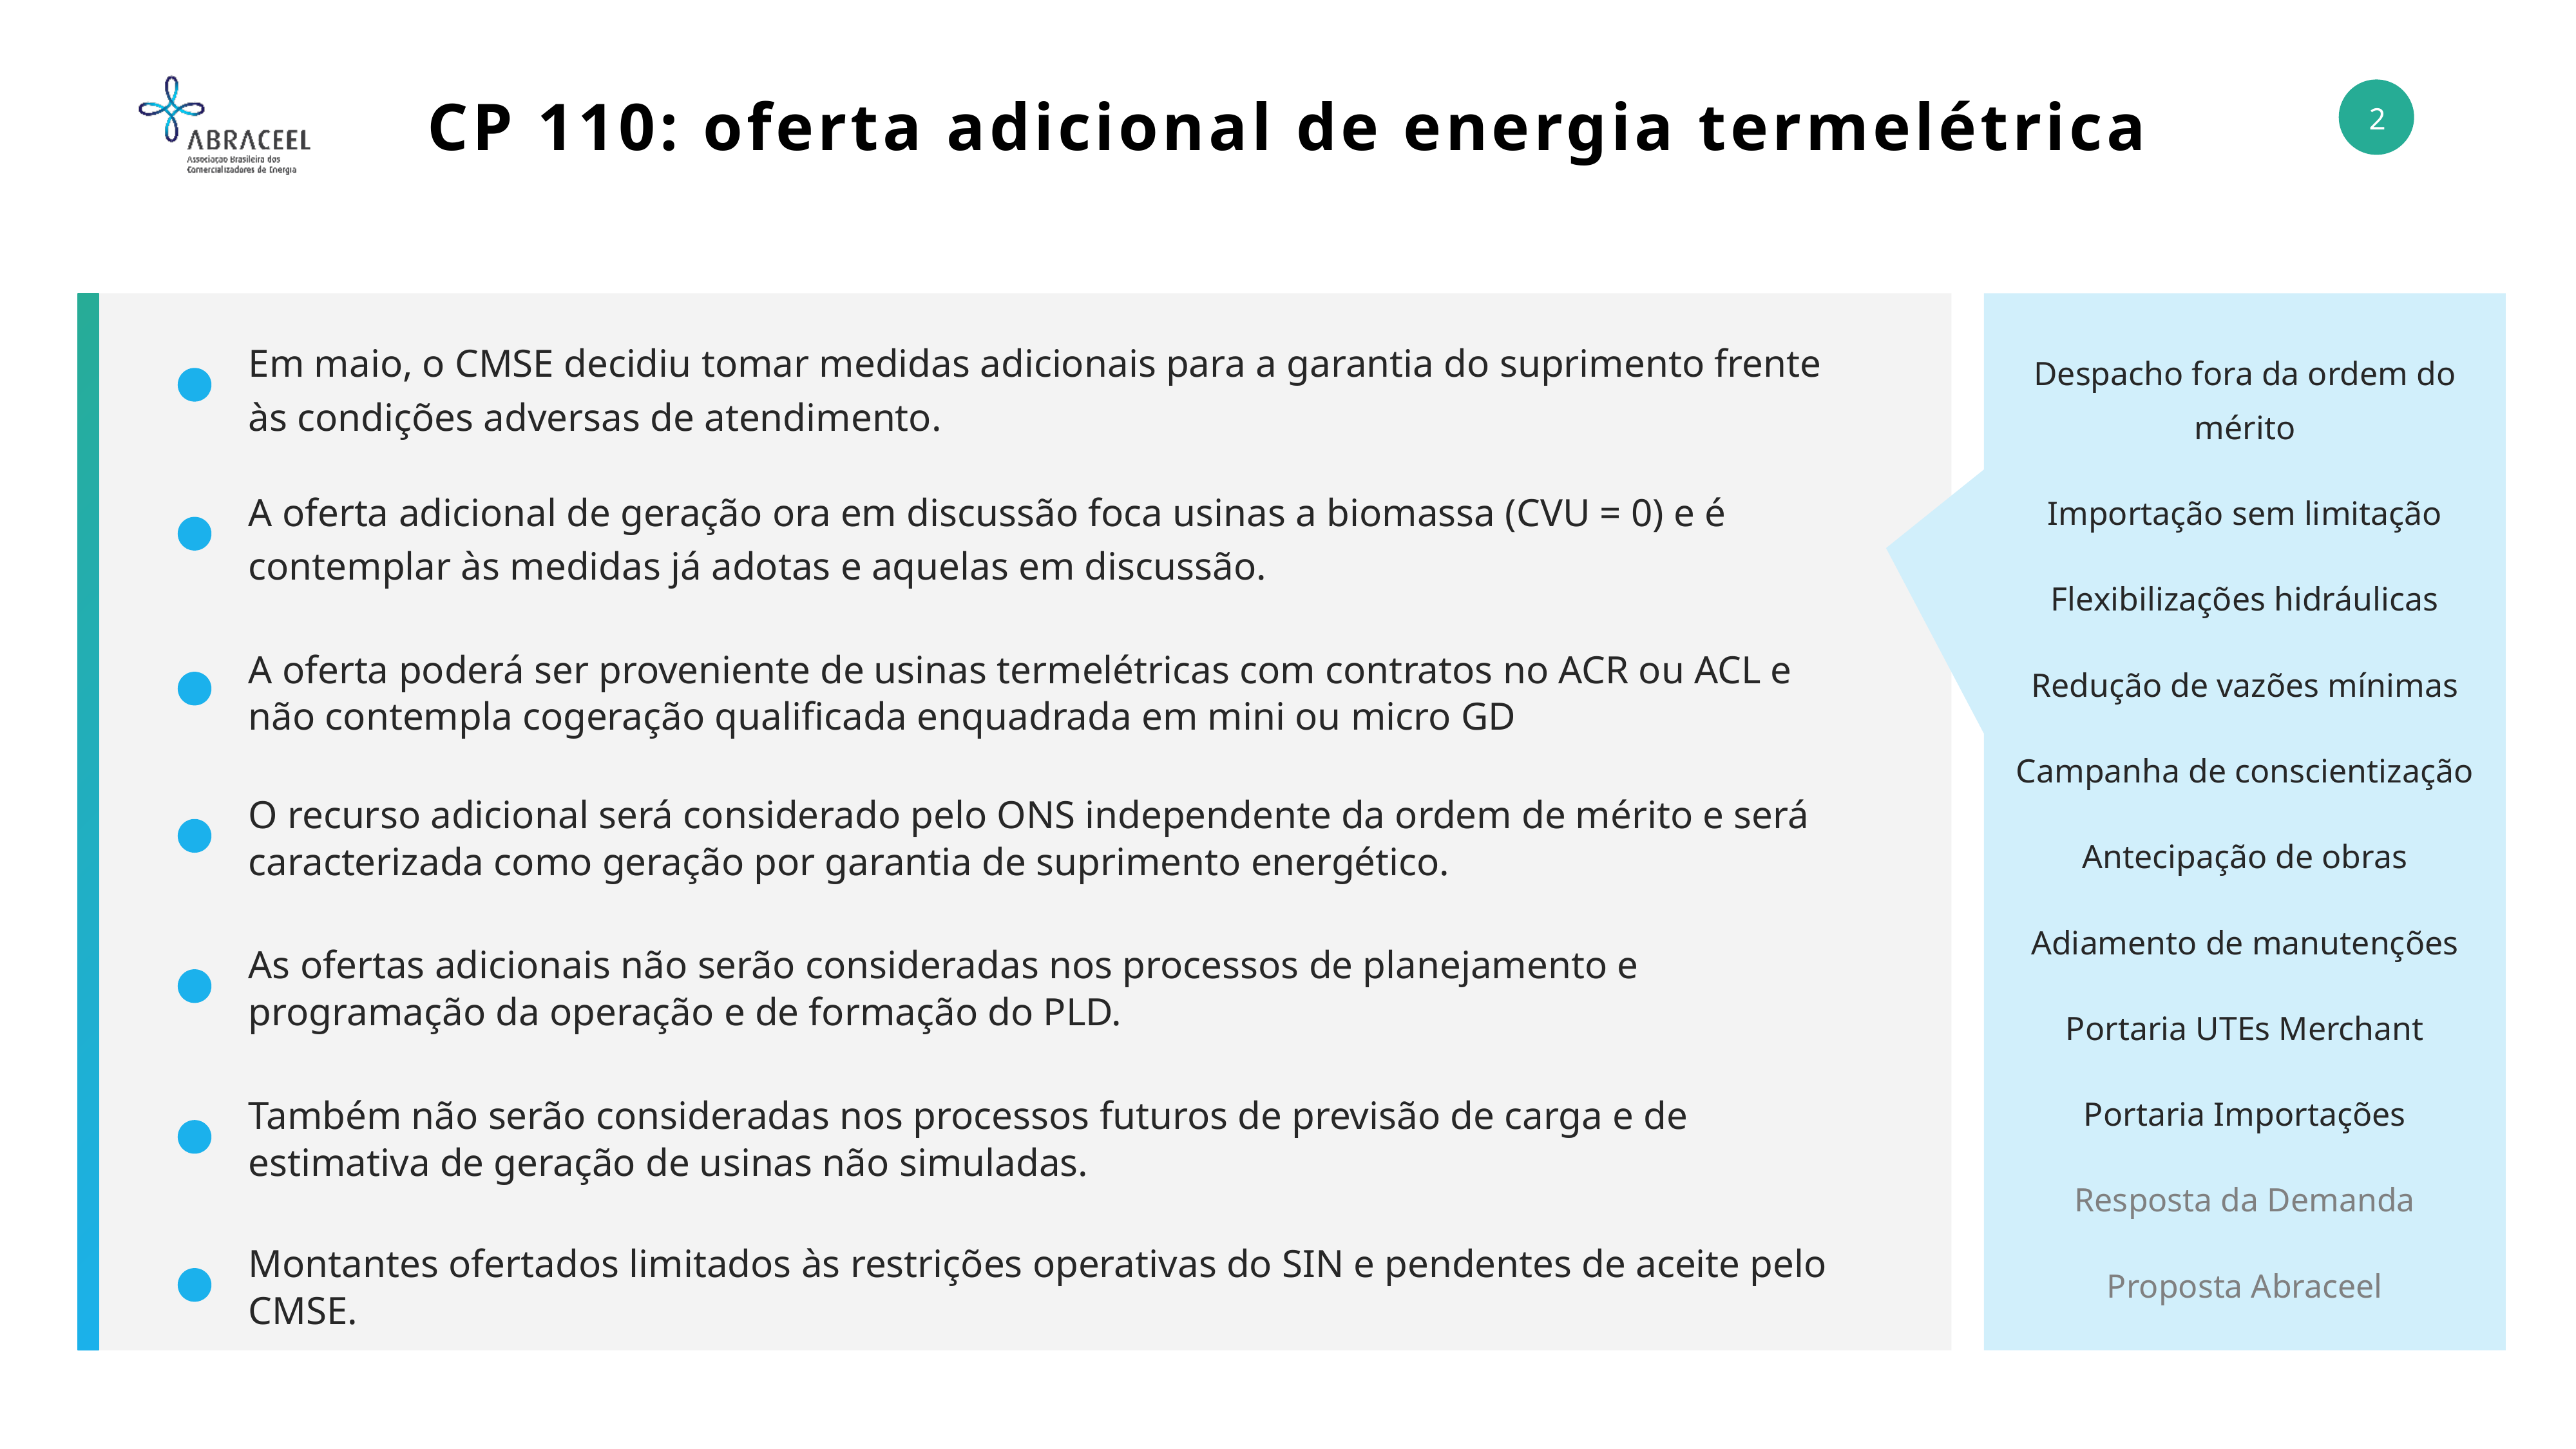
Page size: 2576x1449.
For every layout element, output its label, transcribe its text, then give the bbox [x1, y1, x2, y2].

text_box [77, 292, 100, 1351]
text_box [1952, 292, 2506, 1351]
text_box CP 110: oferta adicional de energia termelétrica [417, 80, 2159, 168]
picture [125, 64, 327, 188]
picture [99, 293, 1952, 1350]
text_box Despacho fora da ordem do mérito Importação sem limitação Flexibilizações hidráulicas Redução de vazões mínimas Campanha de conscientização Antecipação de obras Adiamento de manutenções Portaria UTEs Merchant Portaria Importações Resposta da Demanda Proposta Abraceel [1983, 334, 2506, 1309]
